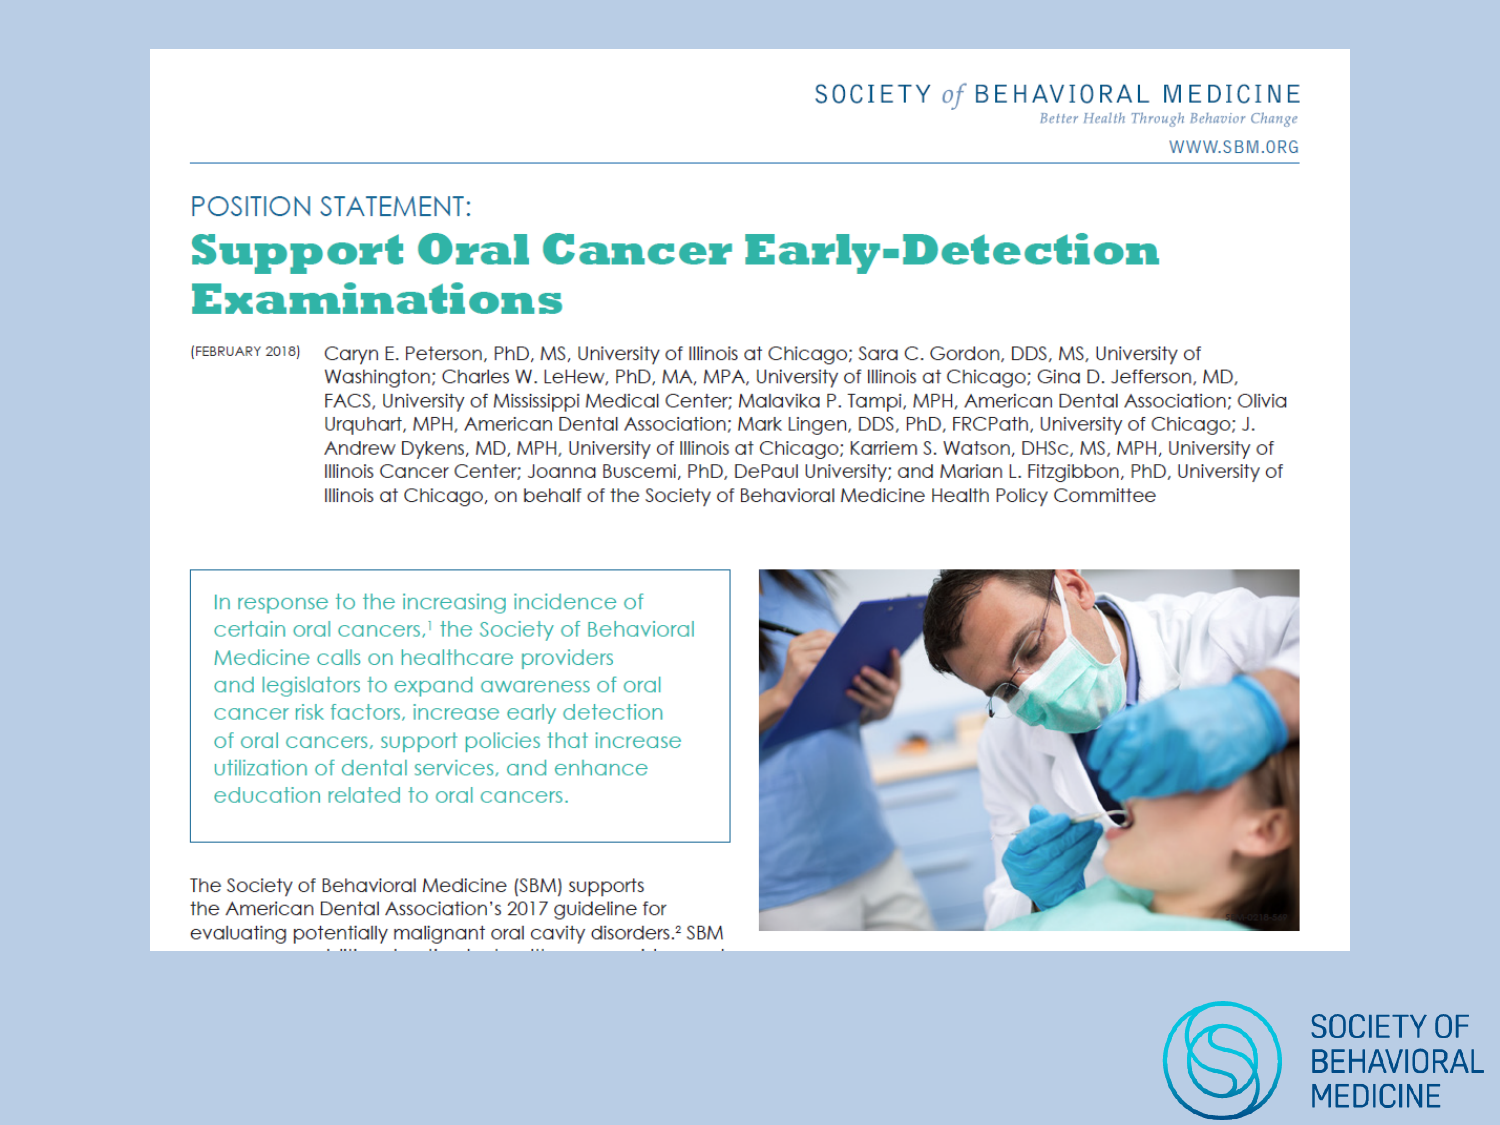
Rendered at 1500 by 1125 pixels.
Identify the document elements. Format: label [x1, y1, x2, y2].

picture [149, 49, 1351, 951]
picture [1162, 1001, 1484, 1120]
